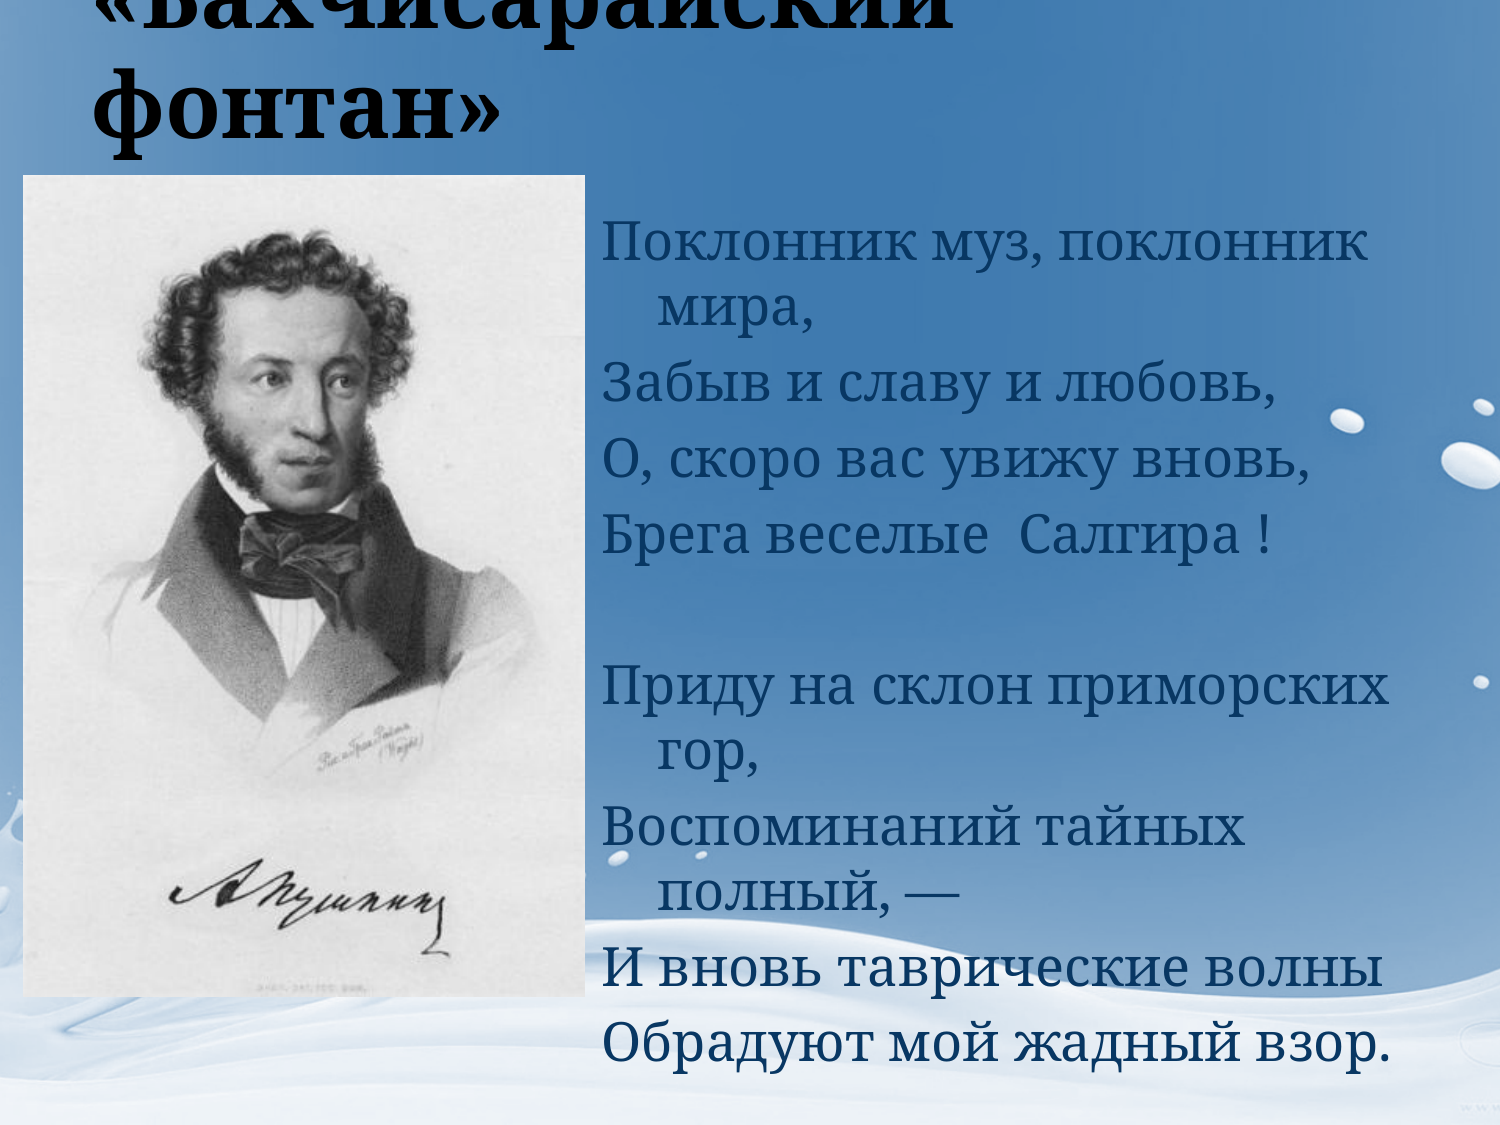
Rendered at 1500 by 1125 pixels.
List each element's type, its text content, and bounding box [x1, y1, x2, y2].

picture [23, 175, 585, 997]
title «Бахчисарайский фонтан» [75, 44, 1348, 164]
list Поклонник муз, поклонник мира, Забыв и славу и любовь, О, скоро вас увижу вновь, Брега веселые Салгира ! Приду на склон приморских гор, Воспоминаний тайных полный, — И вновь таврические волны Обрадуют мой жадный взор. [586, 199, 1500, 1005]
